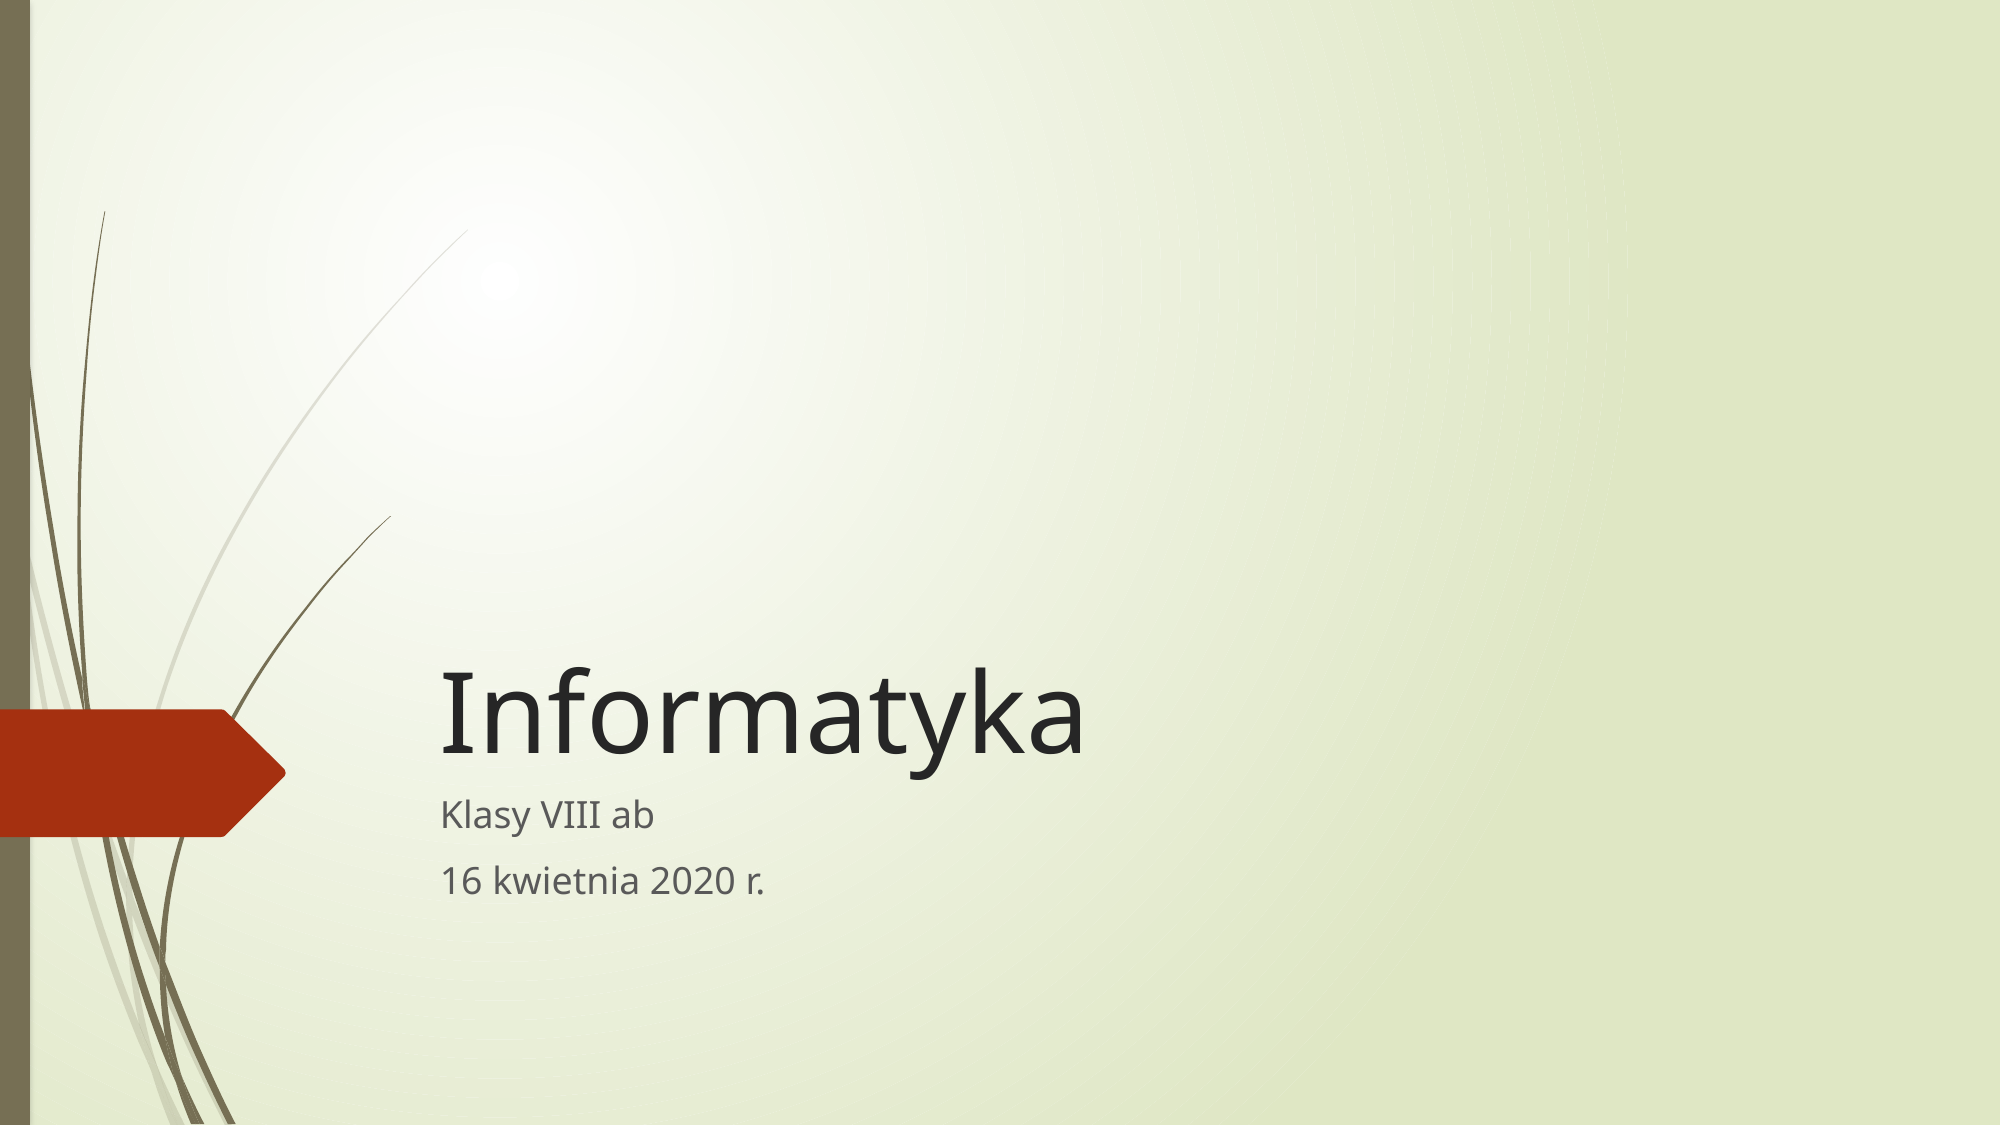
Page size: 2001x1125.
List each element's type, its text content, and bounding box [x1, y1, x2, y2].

title Informatyka [424, 412, 1888, 783]
subtitle Klasy VIII ab 16 kwietnia 2020 r. [424, 783, 1888, 969]
